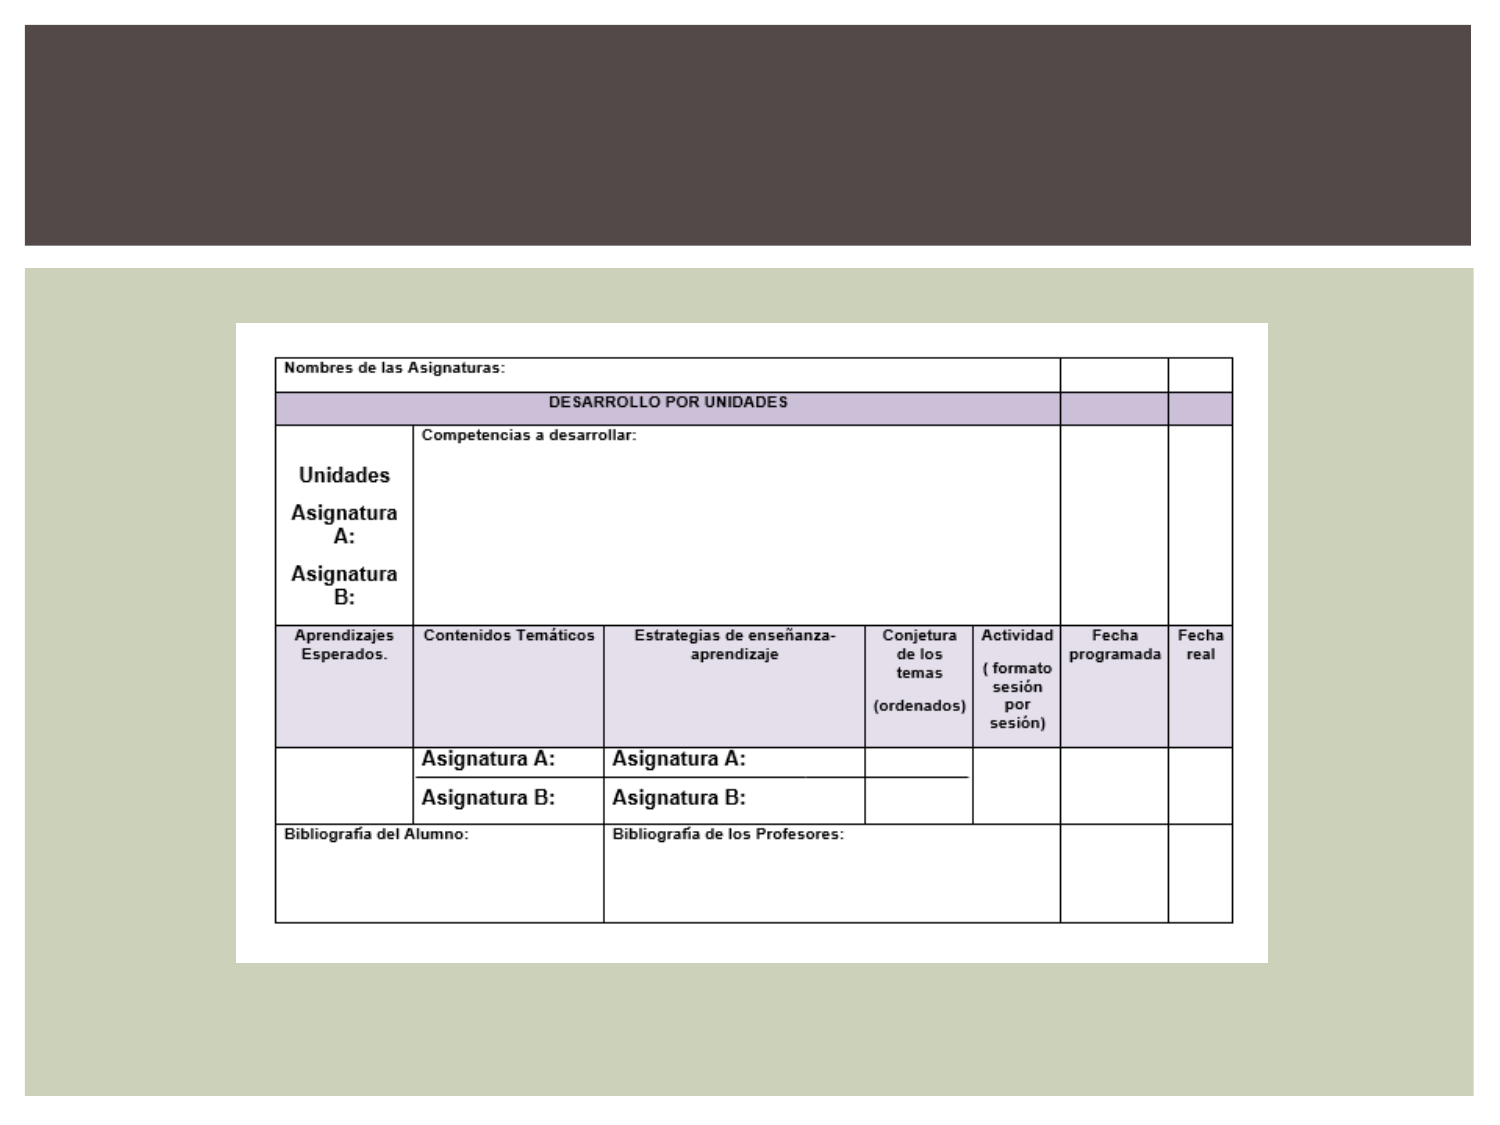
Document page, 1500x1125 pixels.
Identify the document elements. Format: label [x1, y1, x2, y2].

list [236, 323, 1269, 964]
